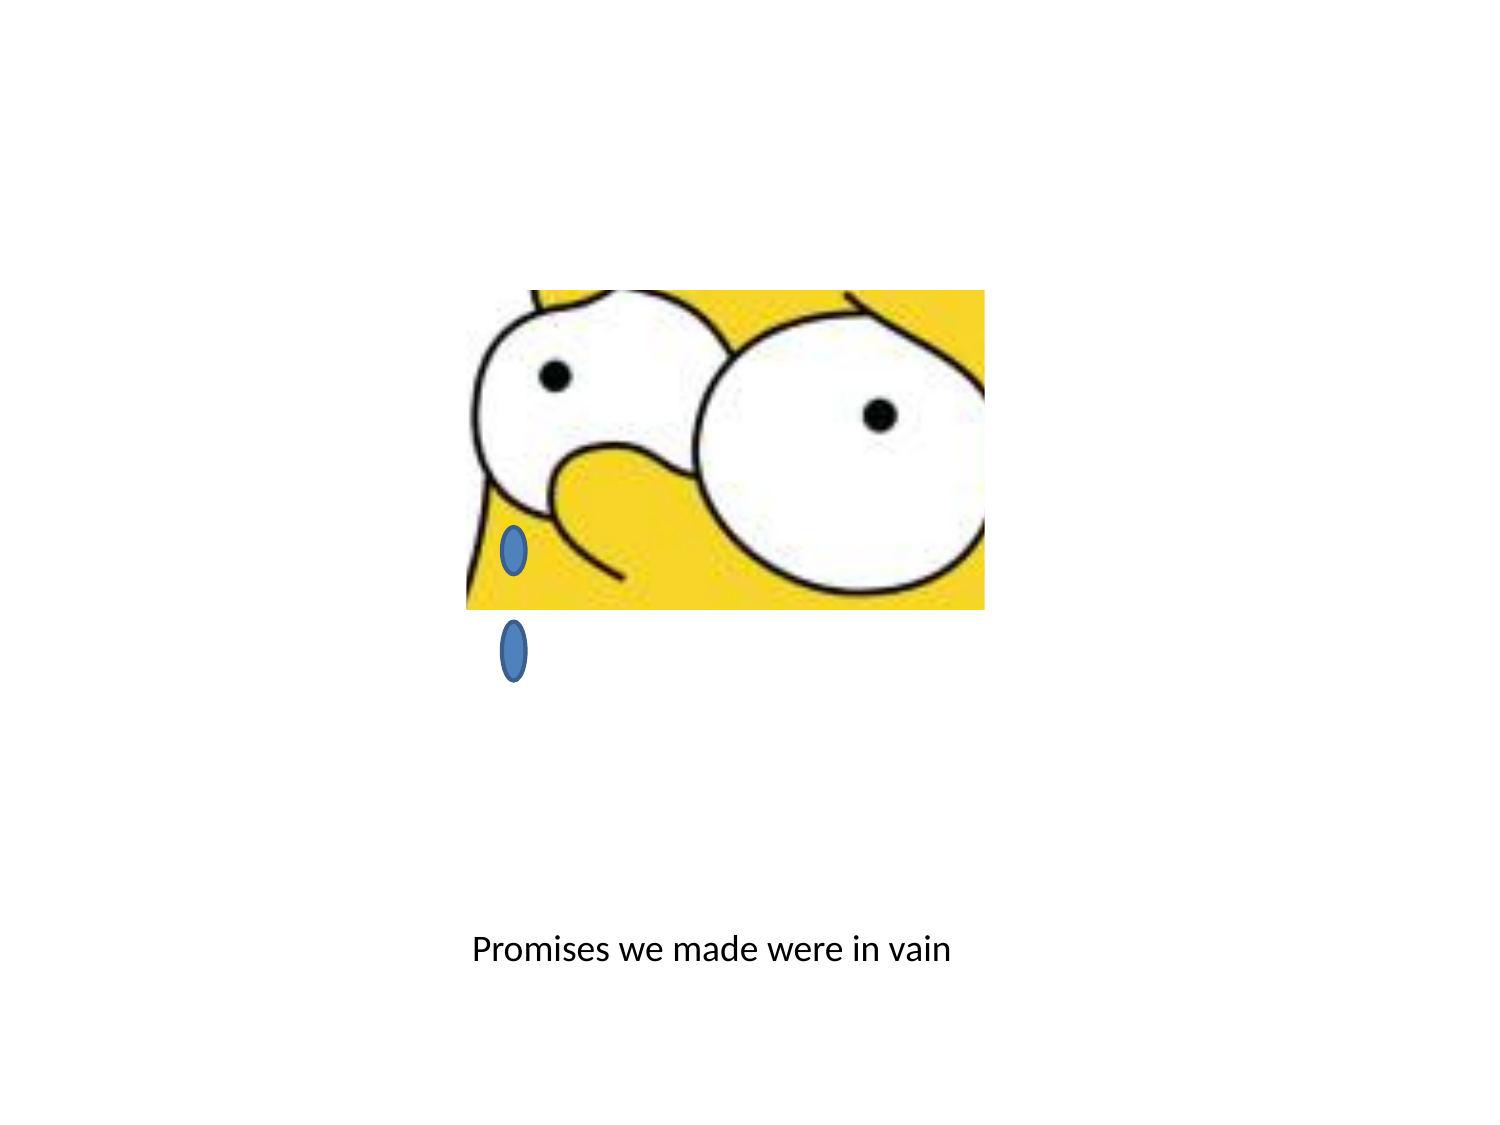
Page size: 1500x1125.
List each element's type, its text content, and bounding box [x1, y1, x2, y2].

picture [466, 290, 985, 610]
text_box Promises we made were in vain [457, 916, 976, 977]
text_box [499, 619, 528, 683]
